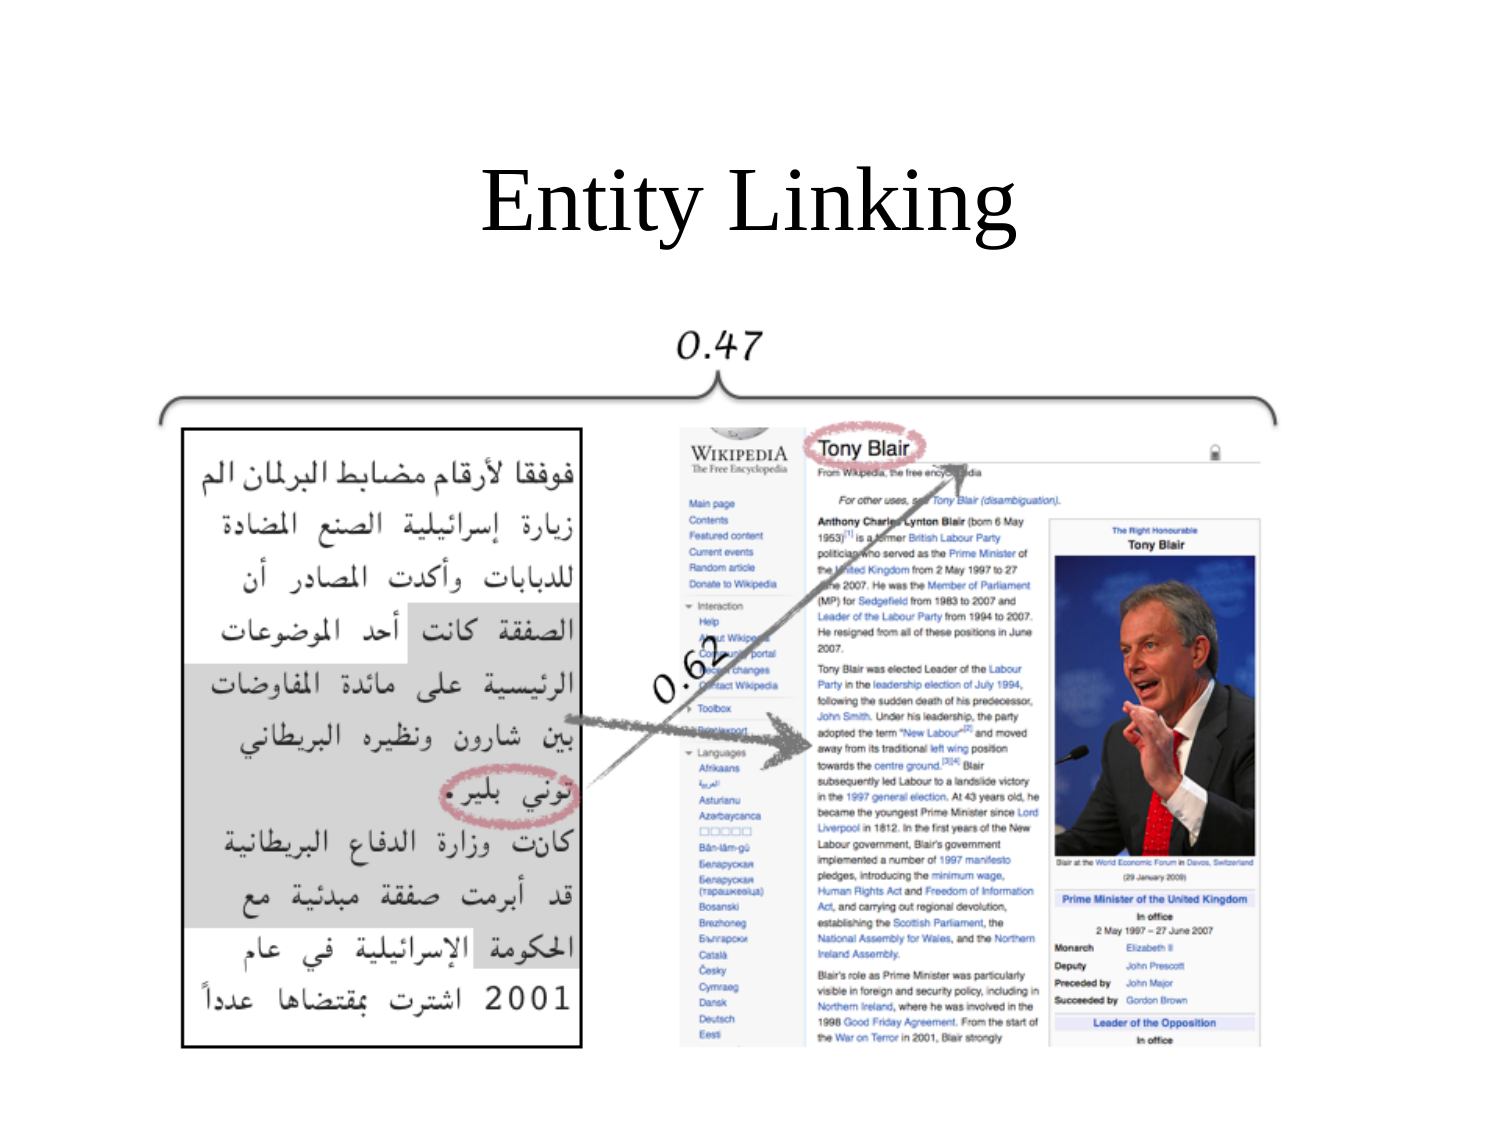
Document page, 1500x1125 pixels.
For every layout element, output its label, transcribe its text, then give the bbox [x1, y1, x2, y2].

picture [149, 312, 1305, 1091]
title Entity Linking [112, 99, 1388, 288]
